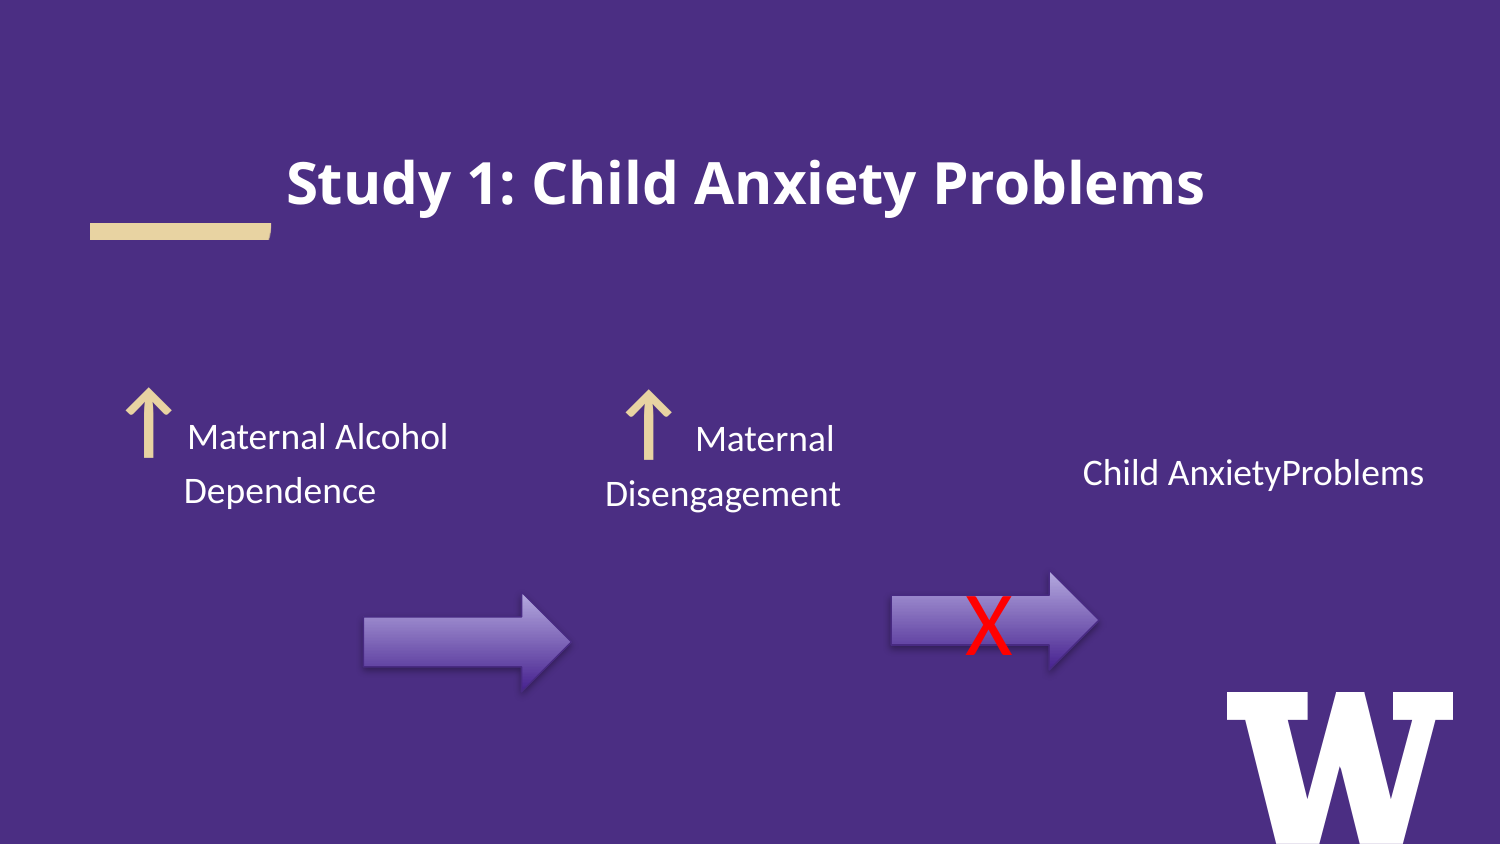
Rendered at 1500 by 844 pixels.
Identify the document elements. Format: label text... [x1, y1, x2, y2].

text_box ↑Maternal Alcohol Dependence [31, 359, 529, 519]
text_box [890, 594, 951, 646]
text_box ↑ Maternal Disengagement [508, 361, 938, 521]
text_box [362, 591, 573, 693]
text_box [1053, 572, 1100, 668]
text_box Child AnxietyProblems [1039, 440, 1469, 501]
title Study 1: Child Anxiety Problems [73, 60, 1419, 224]
picture [1227, 692, 1453, 844]
text_box X [951, 556, 1053, 682]
